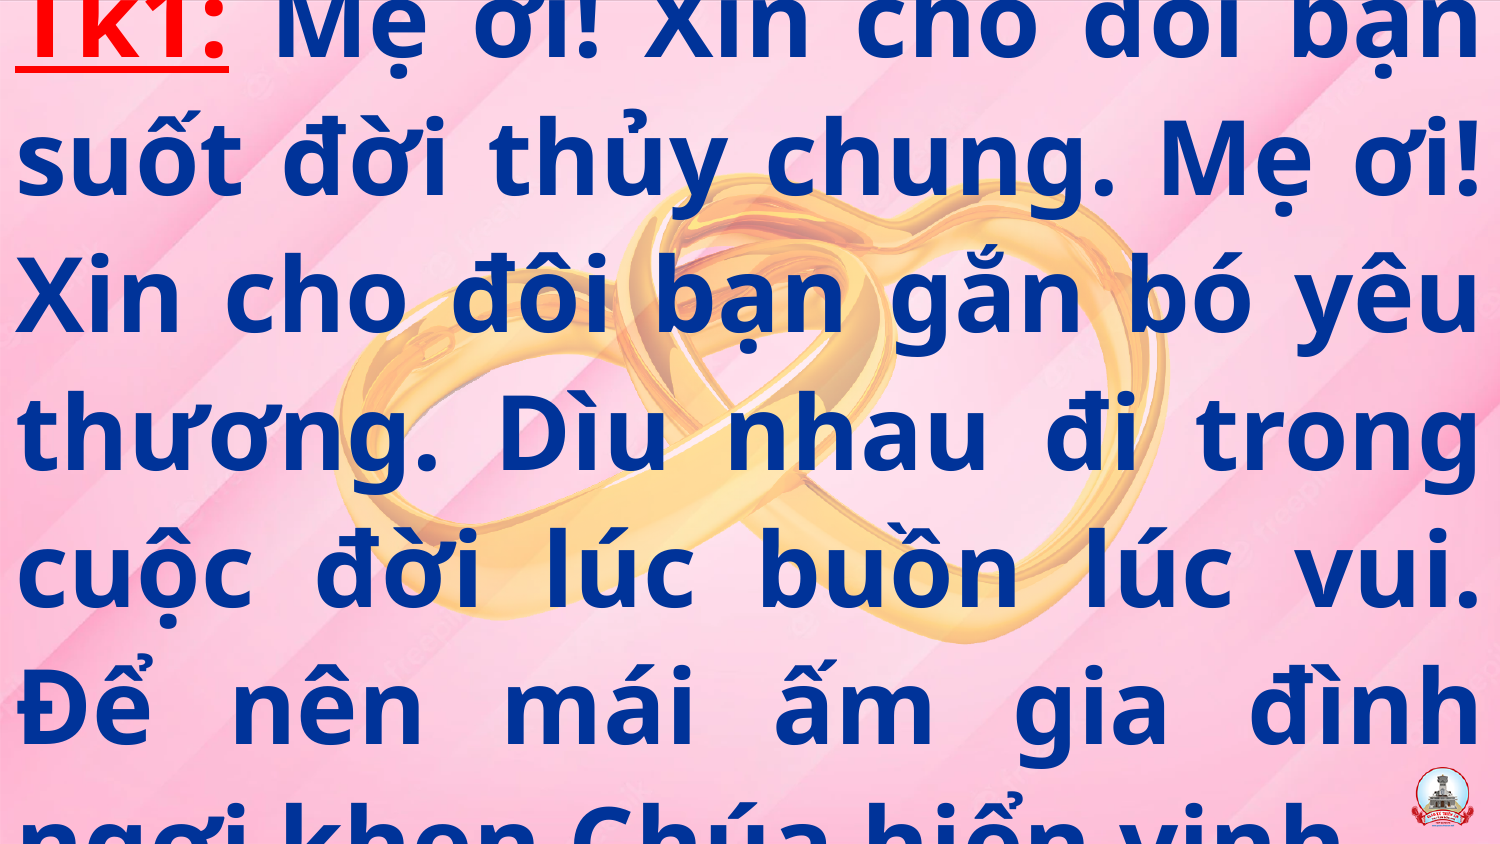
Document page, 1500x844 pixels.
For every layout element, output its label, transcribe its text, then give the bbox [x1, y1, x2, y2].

subtitle Tk1: Mẹ ơi! Xin cho đôi bạn suốt đời thủy chung. Mẹ ơi! Xin cho đôi bạn gắn bó yêu thương. Dìu nhau đi trong cuộc đời lúc buồn lúc vui. Để nên mái ấm gia đình ngợi khen Chúa hiển vinh. [0, 0, 1500, 844]
